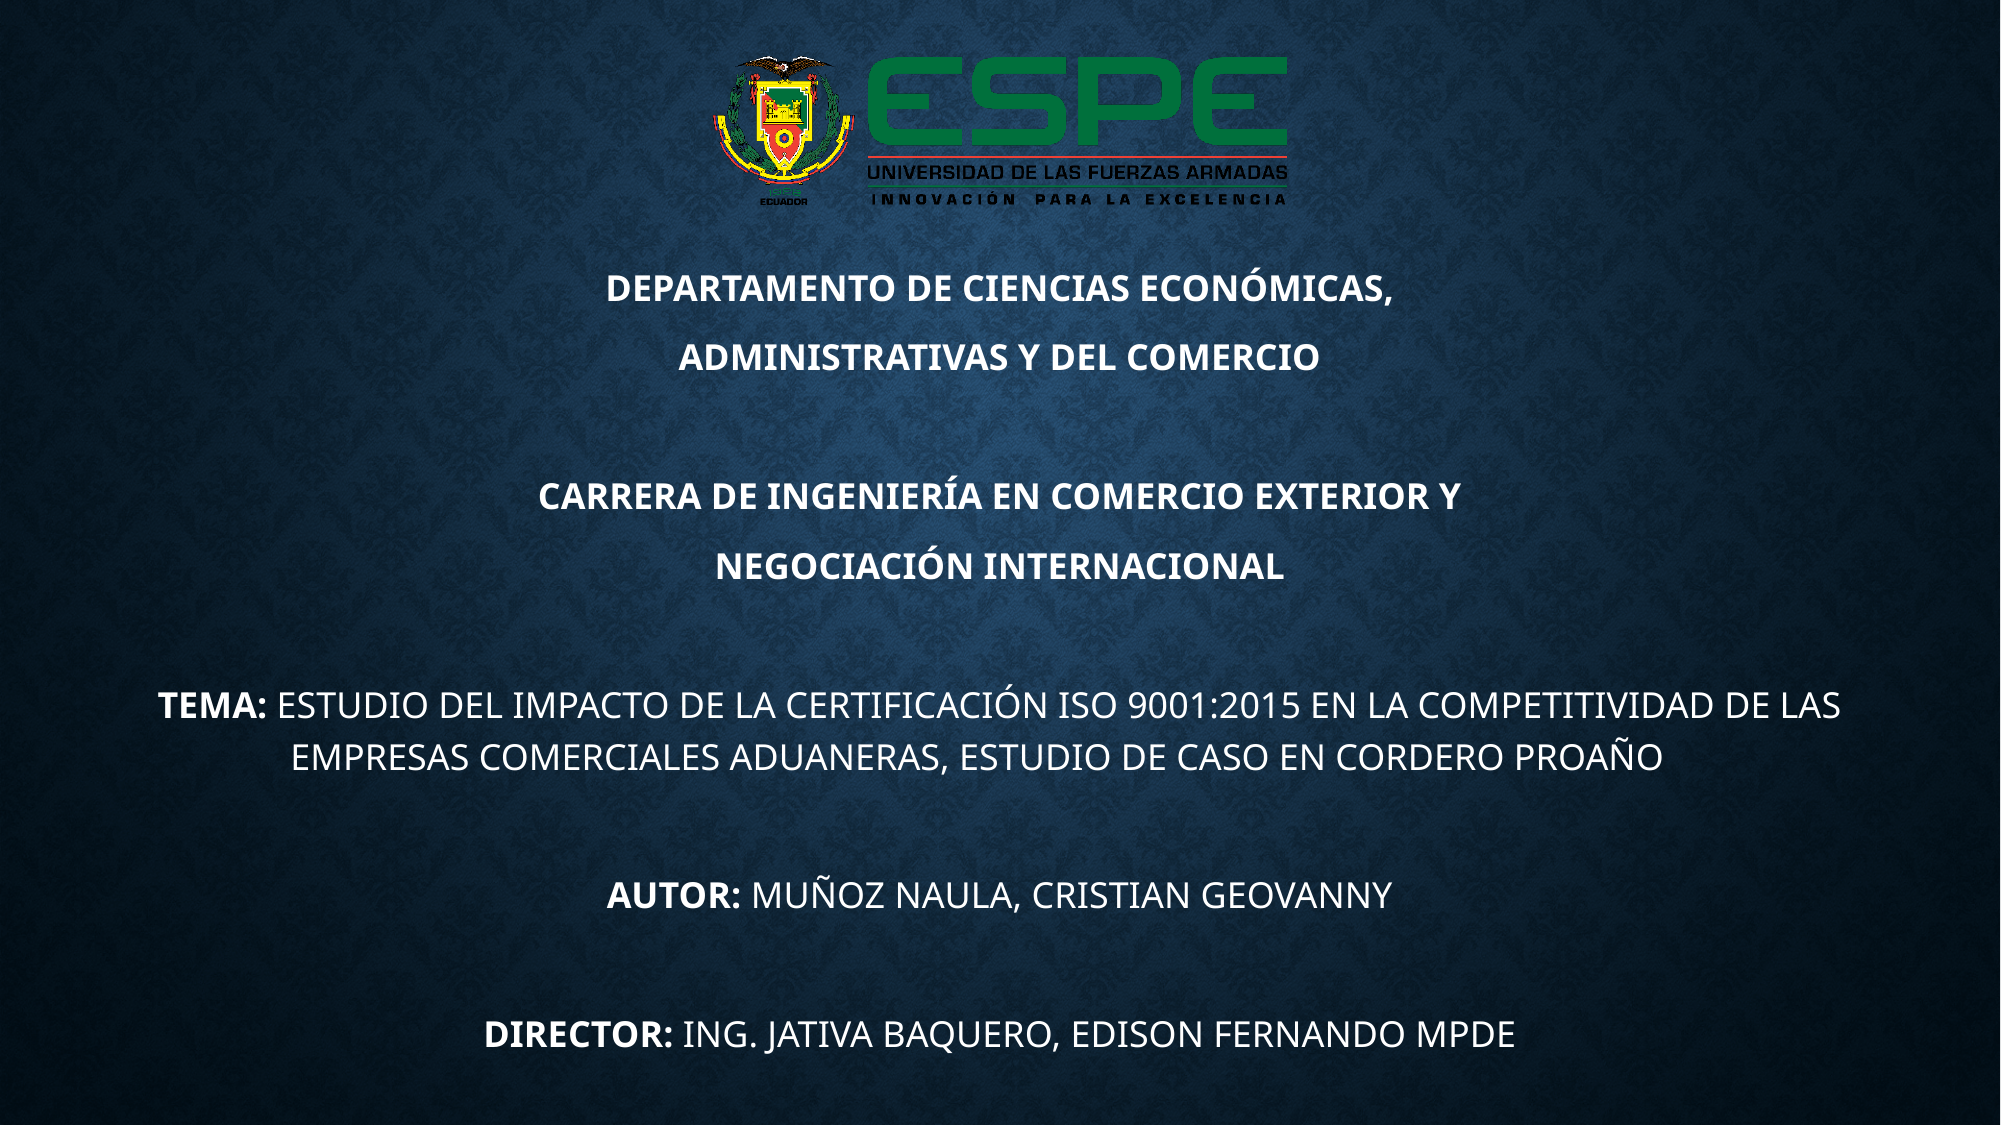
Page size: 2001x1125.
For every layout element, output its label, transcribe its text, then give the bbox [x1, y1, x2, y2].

list DEPARTAMENTO DE CIENCIAS ECONÓMICAS, ADMINISTRATIVAS Y DEL COMERCIO CARRERA DE INGENIERÍA EN COMERCIO EXTERIOR Y NEGOCIACIÓN INTERNACIONAL TEMA: ESTUDIO DEL IMPACTO DE LA CERTIFICACIÓN ISO 9001:2015 EN LA COMPETITIVIDAD DE LAS EMPRESAS COMERCIALES ADUANERAS, ESTUDIO DE CASO EN CORDERO PROAÑO AUTOR: MUÑOZ NAULA, CRISTIAN GEOVANNY DIRECTOR: ING. JATIVA BAQUERO, EDISON FERNANDO MPDE [137, 249, 1863, 1063]
picture [713, 56, 1287, 206]
